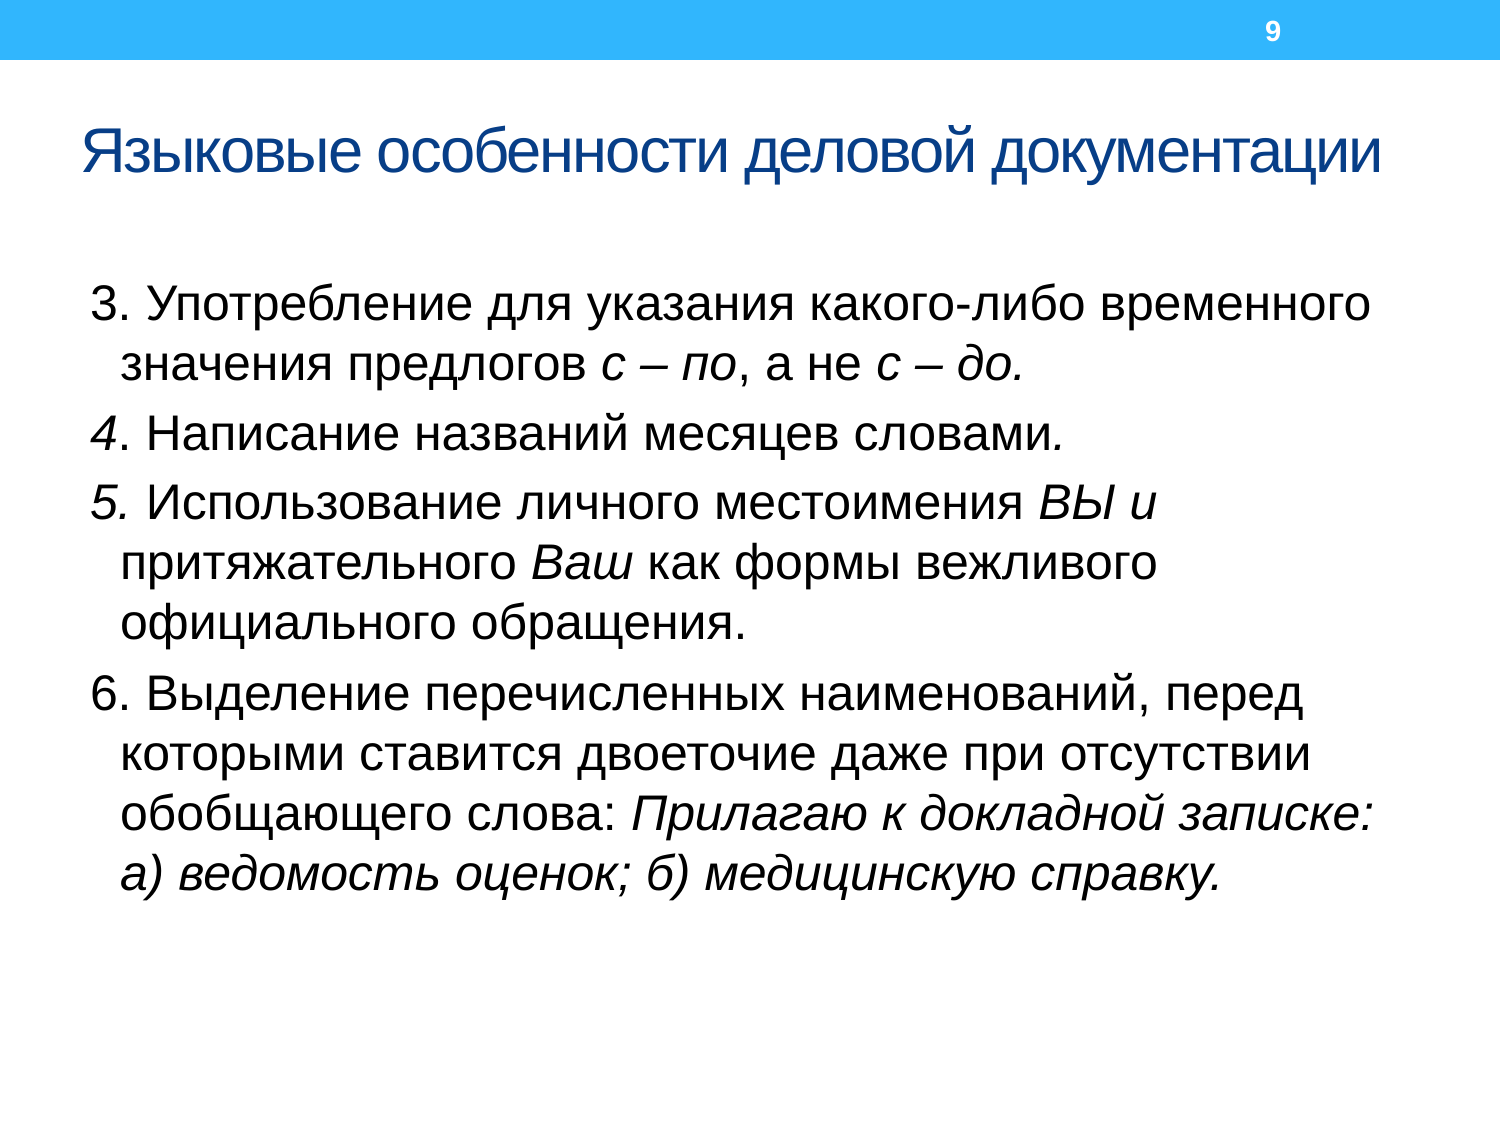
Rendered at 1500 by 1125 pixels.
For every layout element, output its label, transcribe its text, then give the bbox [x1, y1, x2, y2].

list 3. Употребление для указания какого-либо временного значения предлогов с – по, а не с – до. 4. Написание названий месяцев словами. 5. Использование личного местоимения ВЫ и притяжательного Ваш как формы вежливого официального обращения. 6. Выделение перечисленных наименований, перед которыми ставится двоеточие даже при отсутствии обобщающего слова: Прилагаю к докладной записке: а) ведомость оценок; б) медицинскую справку. [75, 262, 1425, 1063]
slide_number 9 [1250, 3, 1425, 57]
title Языковые особенности деловой документации [64, 66, 1415, 229]
